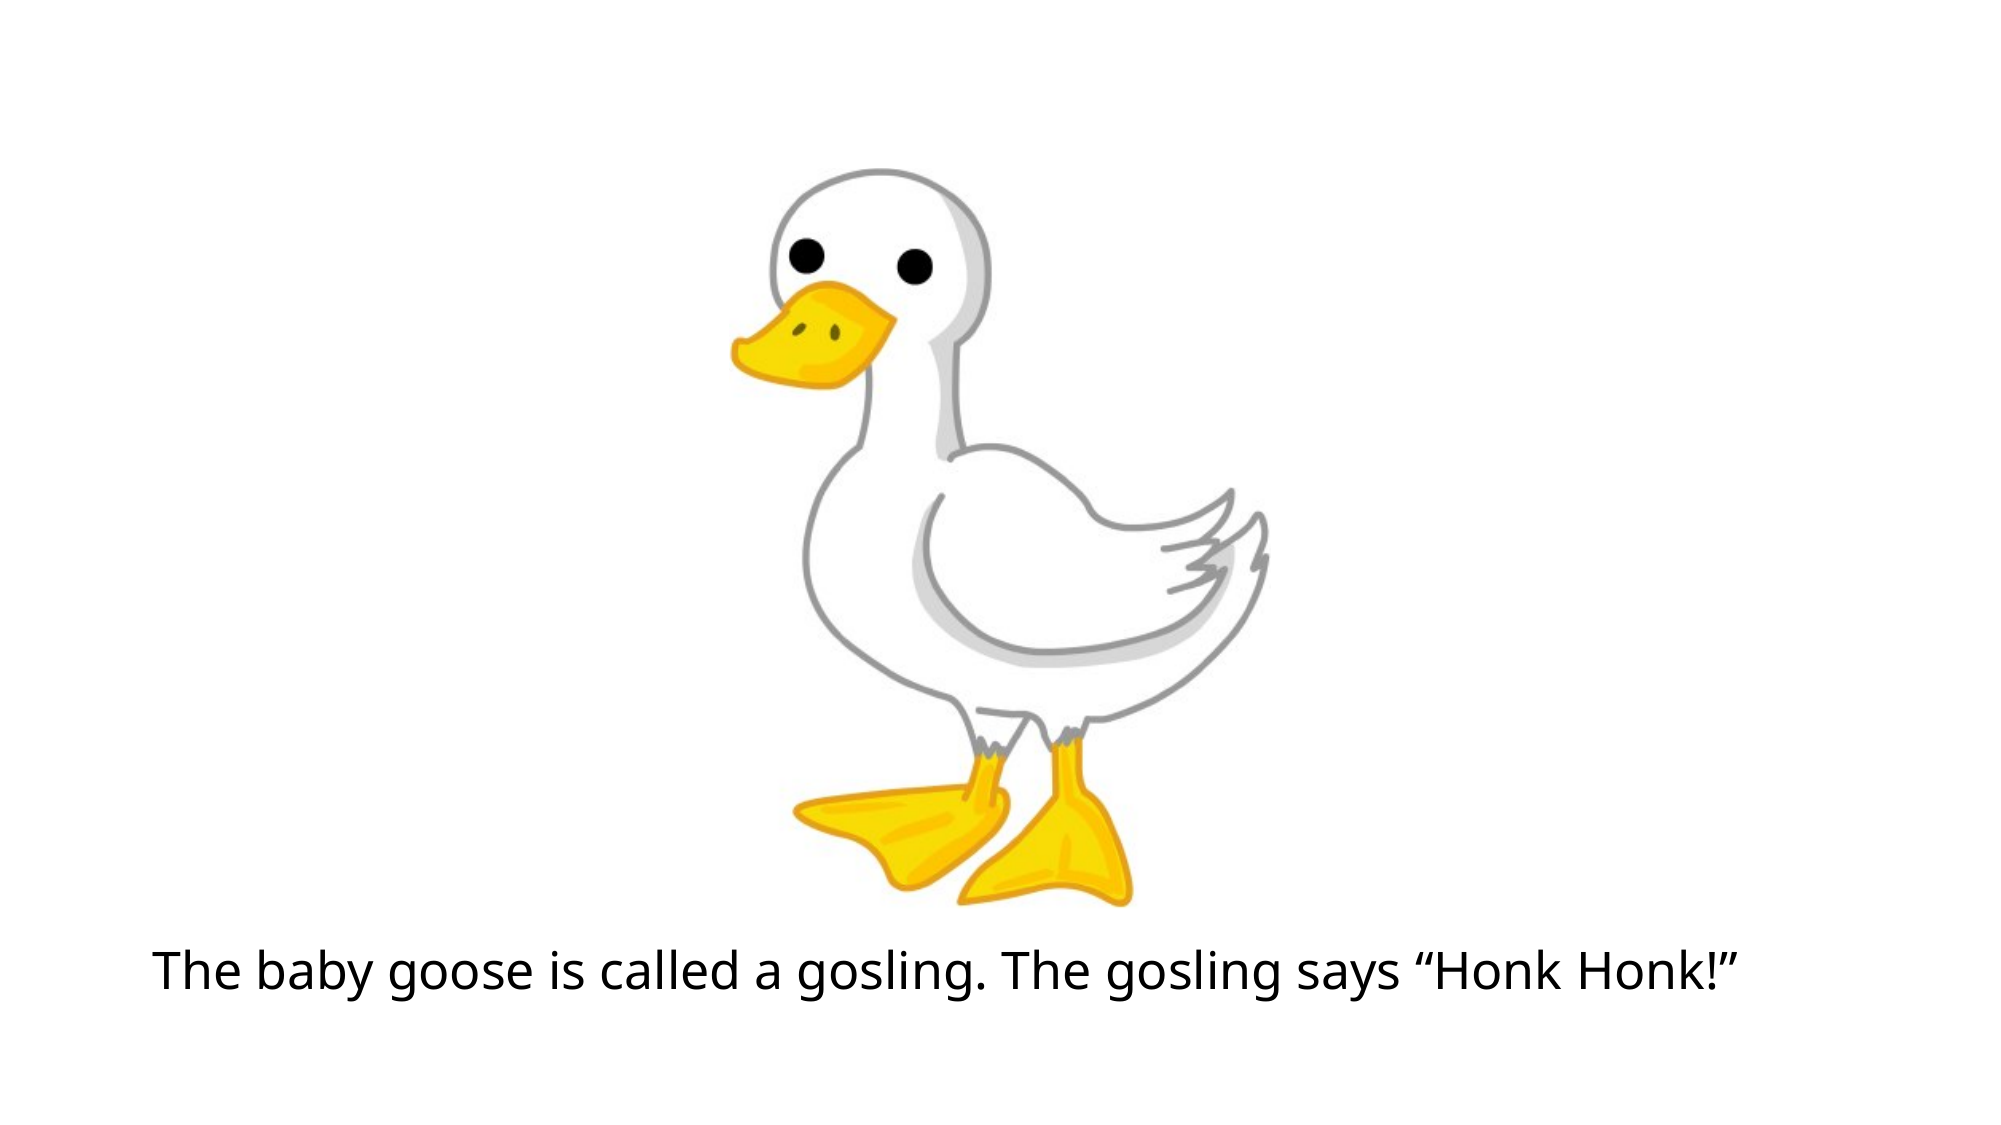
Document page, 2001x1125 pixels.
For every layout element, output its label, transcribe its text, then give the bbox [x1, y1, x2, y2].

list The baby goose is called a gosling. The gosling says “Honk Honk!” [137, 299, 1863, 1014]
picture [729, 168, 1271, 913]
